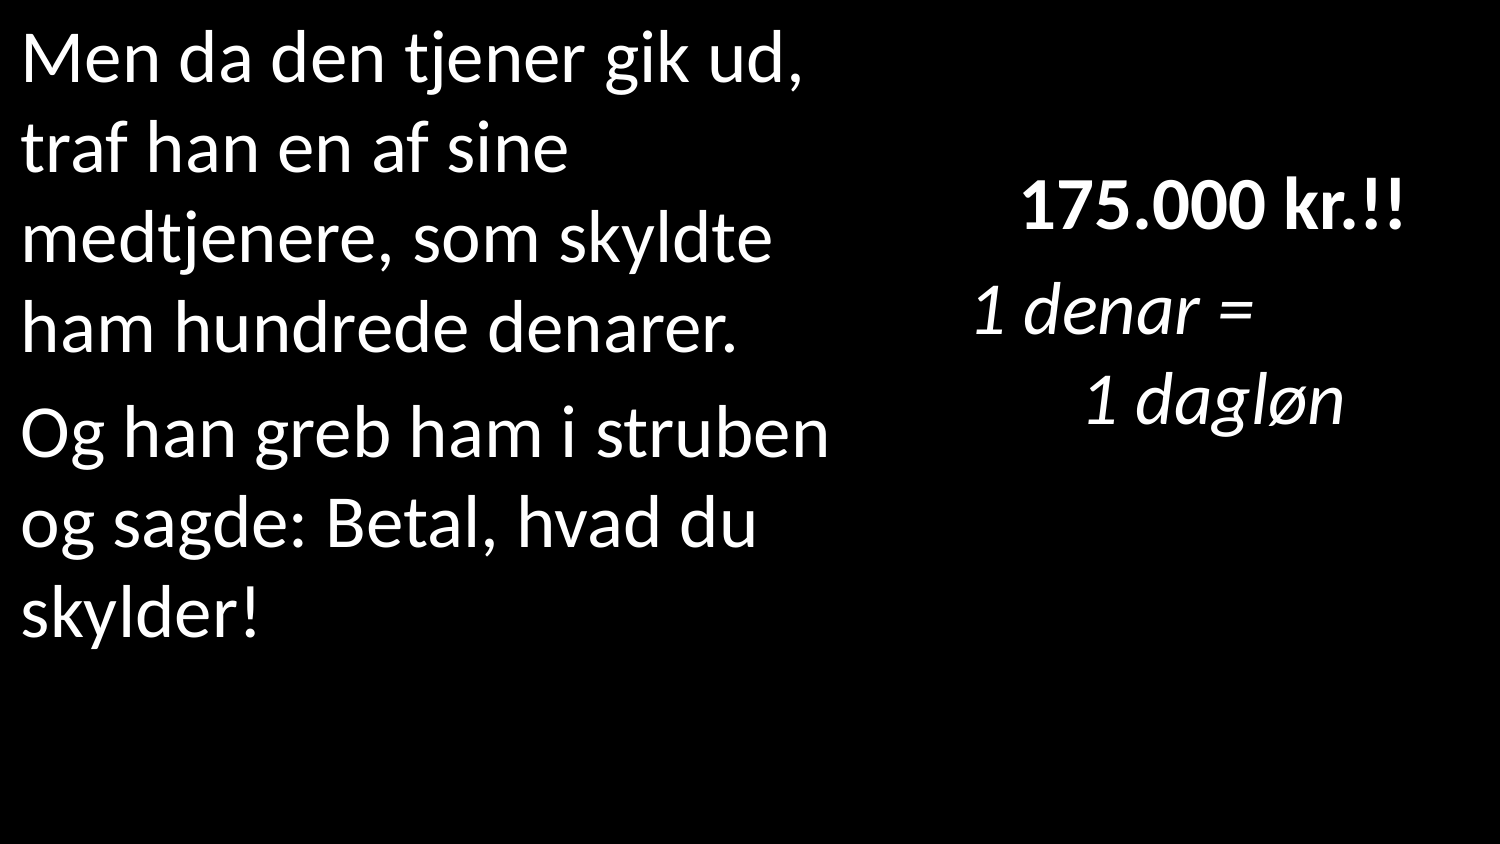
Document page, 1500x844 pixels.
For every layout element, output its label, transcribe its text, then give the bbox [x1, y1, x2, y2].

list 175.000 kr.!! 1 denar = 1 dagløn [927, 147, 1500, 506]
list Men da den tjener gik ud, traf han en af sine medtjenere, som skyldte ham hundrede denarer. Og han greb ham i struben og sagde: Betal, hvad du skylder! [5, 0, 928, 844]
